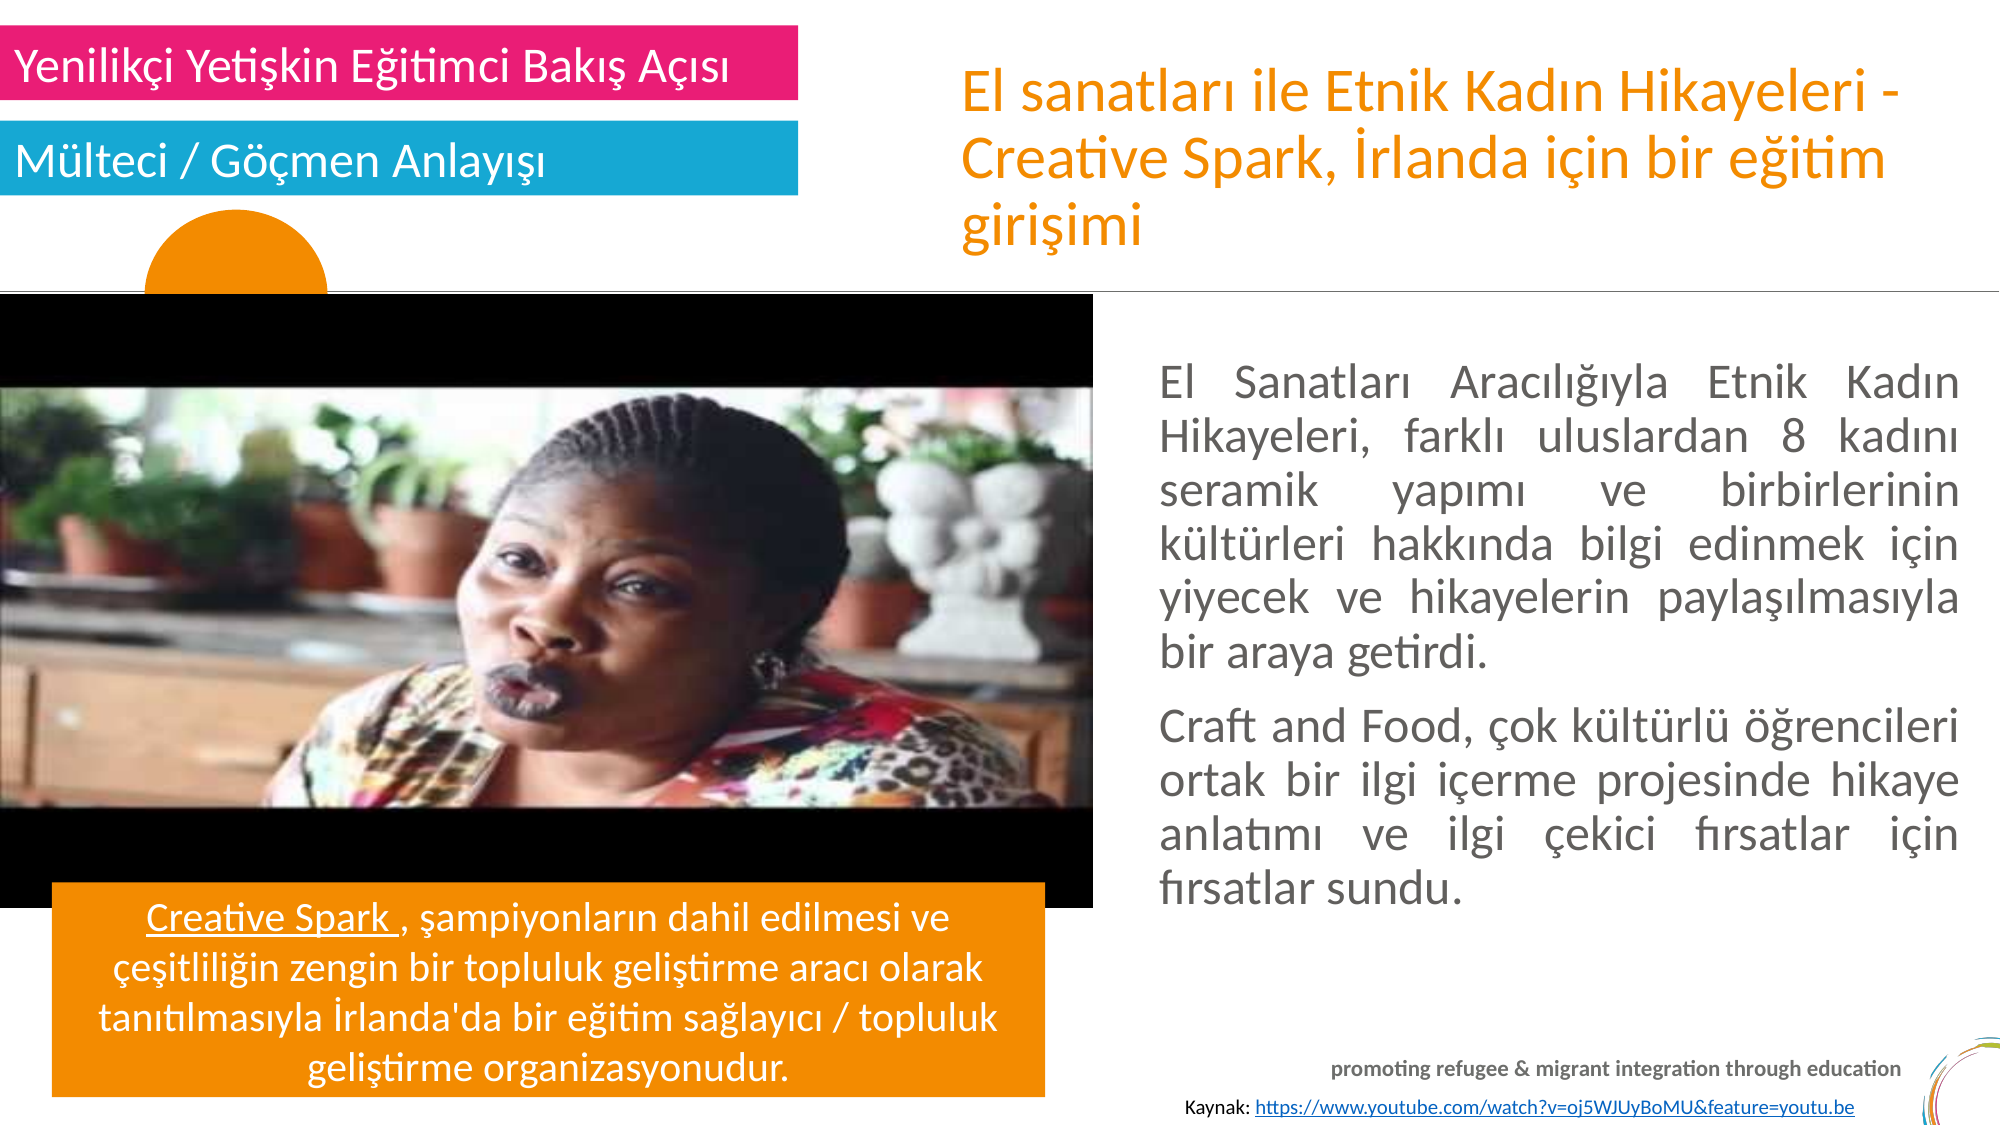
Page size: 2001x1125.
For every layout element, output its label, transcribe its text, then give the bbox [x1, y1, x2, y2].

picture [1902, 1030, 2000, 1086]
text_box Kaynak: https://www.youtube.com/watch?v=oj5WJUyBoMU&feature=youtu.be [1170, 1086, 2000, 1125]
list El Sanatları Aracılığıyla Etnik Kadın Hikayeleri, farklı uluslardan 8 kadını seramik yapımı ve birbirlerinin kültürleri hakkında bilgi edinmek için yiyecek ve hikayelerin paylaşılmasıyla bir araya getirdi. Craft and Food, çok kültürlü öğrencileri ortak bir ilgi içerme projesinde hikaye anlatımı ve ilgi çekici fırsatlar için fırsatlar sundu. [1144, 347, 1976, 944]
text_box Yenilikçi Yetişkin Eğitimci Bakış Açısı [0, 25, 799, 101]
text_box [0, 293, 1094, 909]
picture [99, 909, 896, 1031]
list El sanatları ile Etnik Kadın Hikayeleri - Creative Spark, İrlanda için bir eğitim girişimi [946, 50, 1920, 267]
text_box Mülteci / Göçmen Anlayışı [0, 120, 799, 196]
text_box Creative Spark , şampiyonların dahil edilmesi ve çeşitliliğin zengin bir topluluk geliştirme aracı olarak tanıtılmasıyla İrlanda'da bir eğitim sağlayıcı / topluluk geliştirme organizasyonudur. [51, 909, 1046, 1098]
picture [99, 230, 896, 293]
